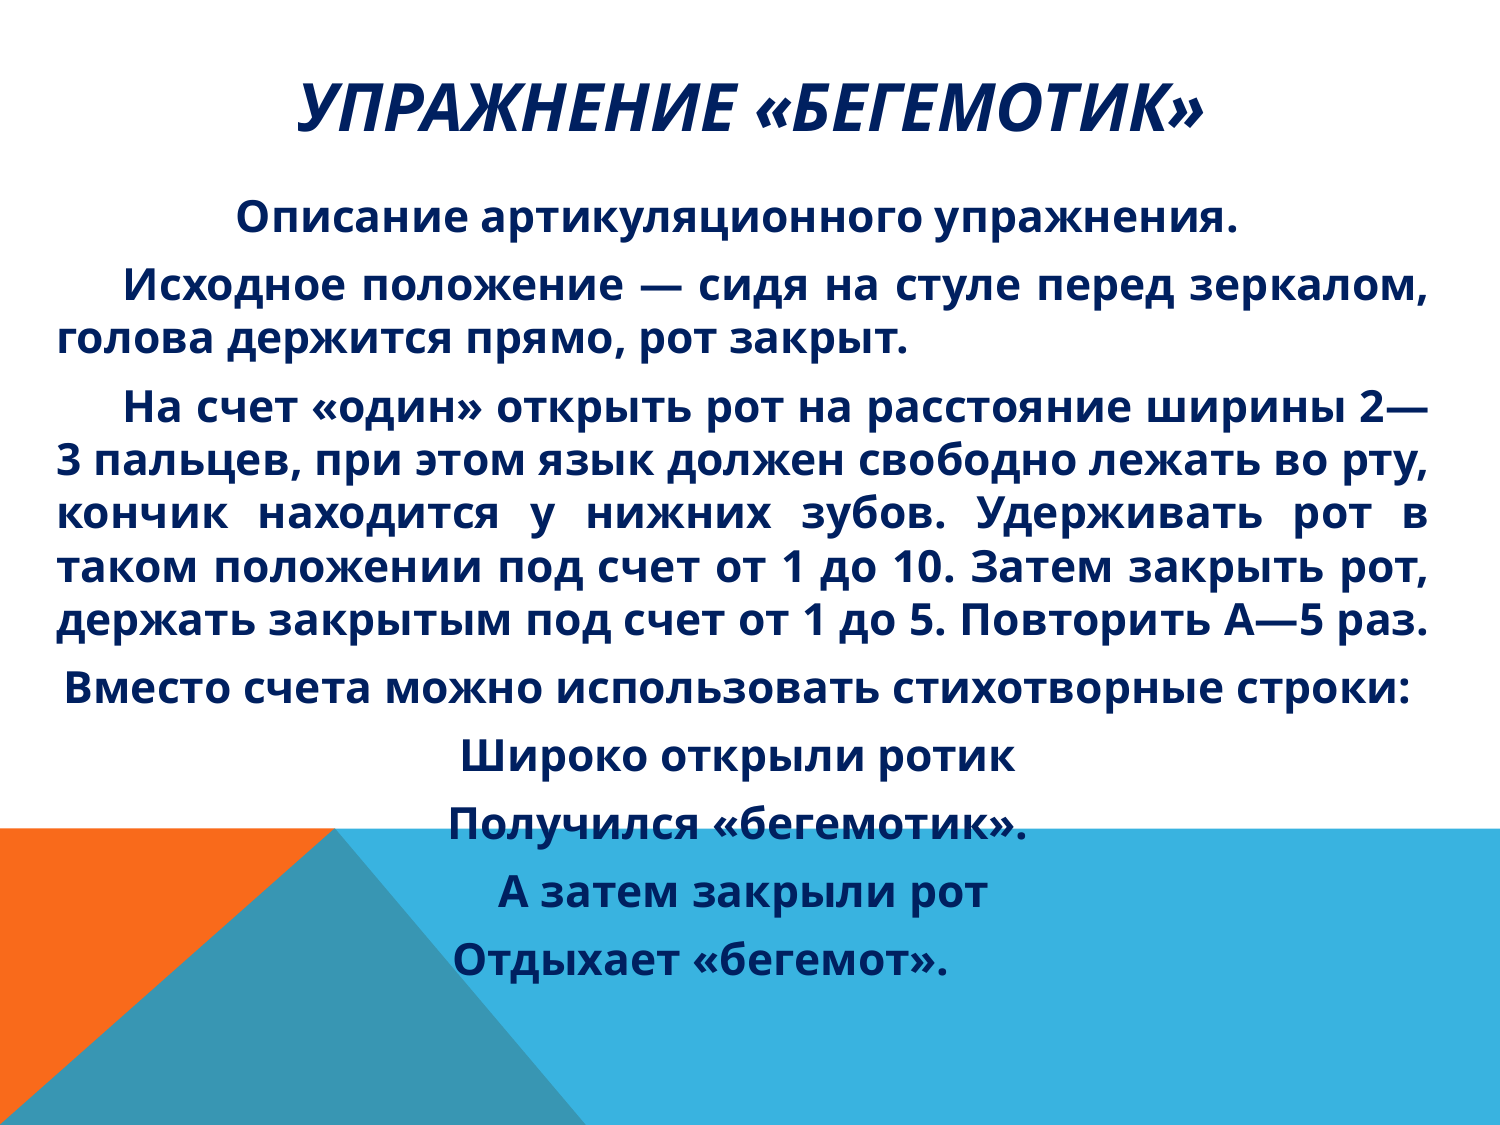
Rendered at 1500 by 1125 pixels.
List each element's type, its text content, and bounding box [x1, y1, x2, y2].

list Описание артикуляционного упражнения. Исходное положение — сидя на стуле перед зеркалом, голова держится прямо, рот закрыт. На счет «один» открыть рот на расстояние ширины 2—3 пальцев, при этом язык должен свободно лежать во рту, кончик находится у нижних зубов. Удерживать рот в таком положении под счет от 1 до 10. Затем закрыть рот, держать закрытым под счет от 1 до 5. Повторить А—5 раз. Вместо счета можно использовать стихотворные строки: Широко открыли ротик Получился «бегемотик». А затем закрыли рот Отдыхает «бегемот». [41, 180, 1447, 1094]
title Упражнение «Бегемотик» [135, 60, 1369, 150]
